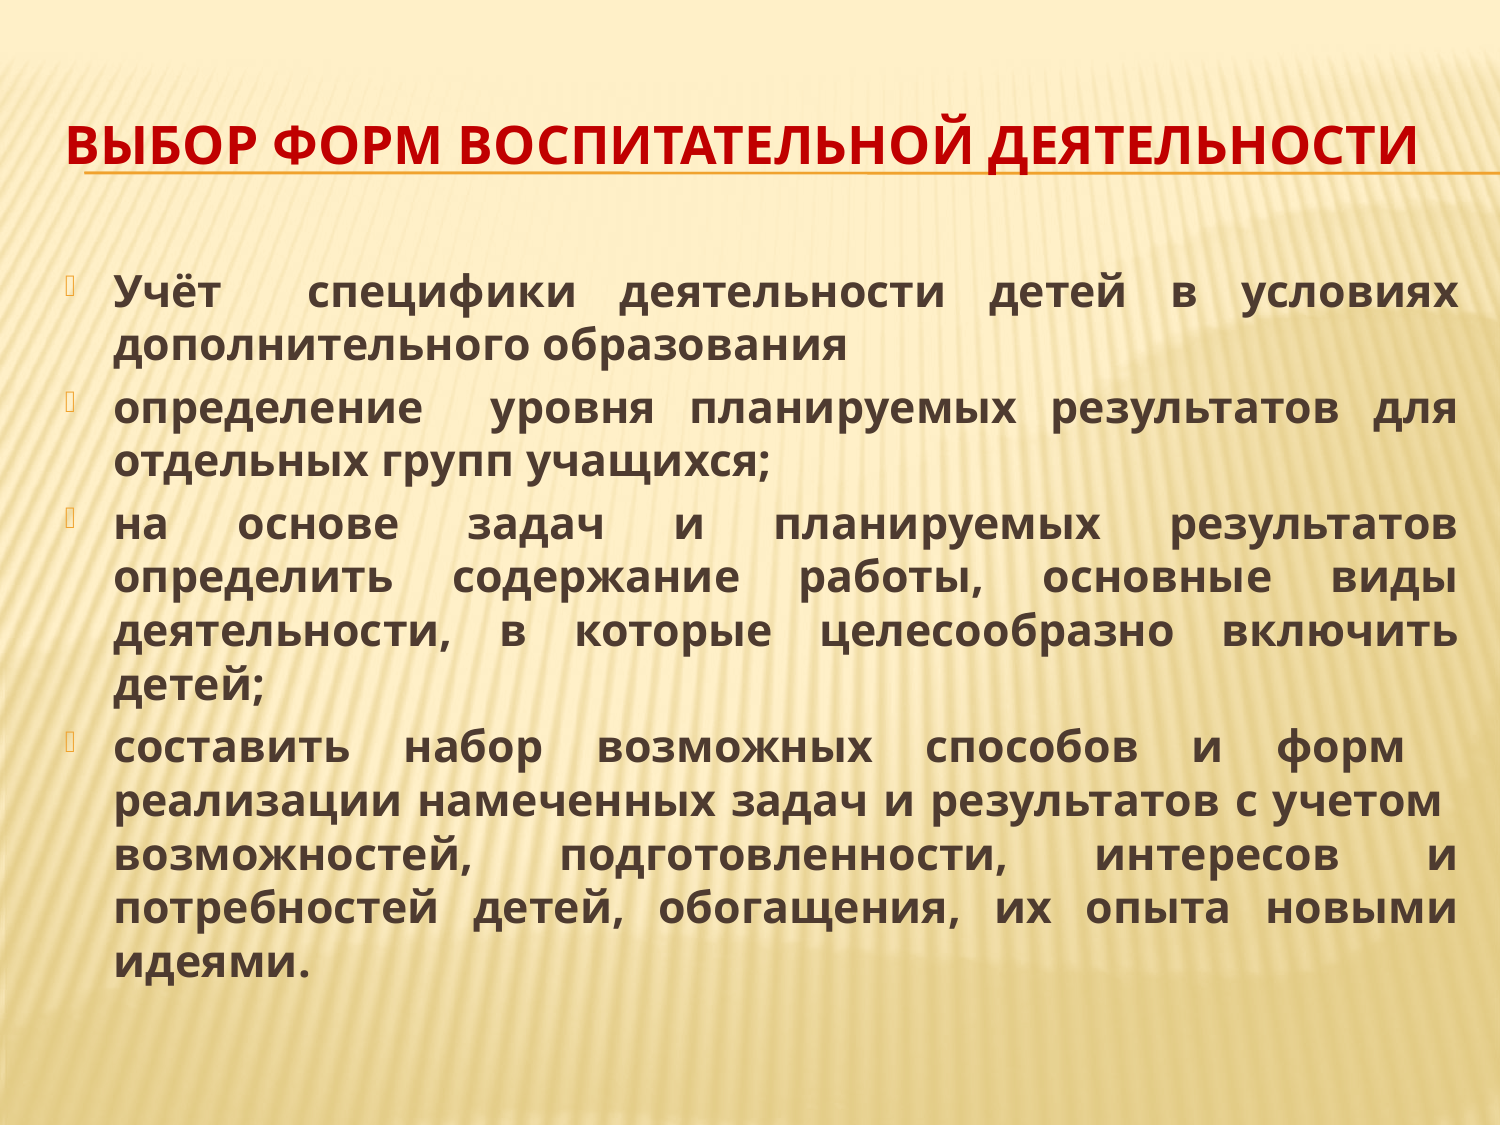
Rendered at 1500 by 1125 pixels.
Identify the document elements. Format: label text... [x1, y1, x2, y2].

title Выбор форм воспитательной деятельности [50, 75, 1475, 213]
list Учёт специфики деятельности детей в условиях дополнительного образования определение уровня планируемых результатов для отдельных групп учащихся; на основе задач и планируемых результатов определить содержание работы, основные виды деятельности, в которые целесообразно включить детей; составить набор возможных способов и форм реализации намеченных задач и результатов с учетом возможностей, подготовленности, интересов и потребностей детей, обогащения, их опыта новыми идеями. [50, 254, 1475, 998]
